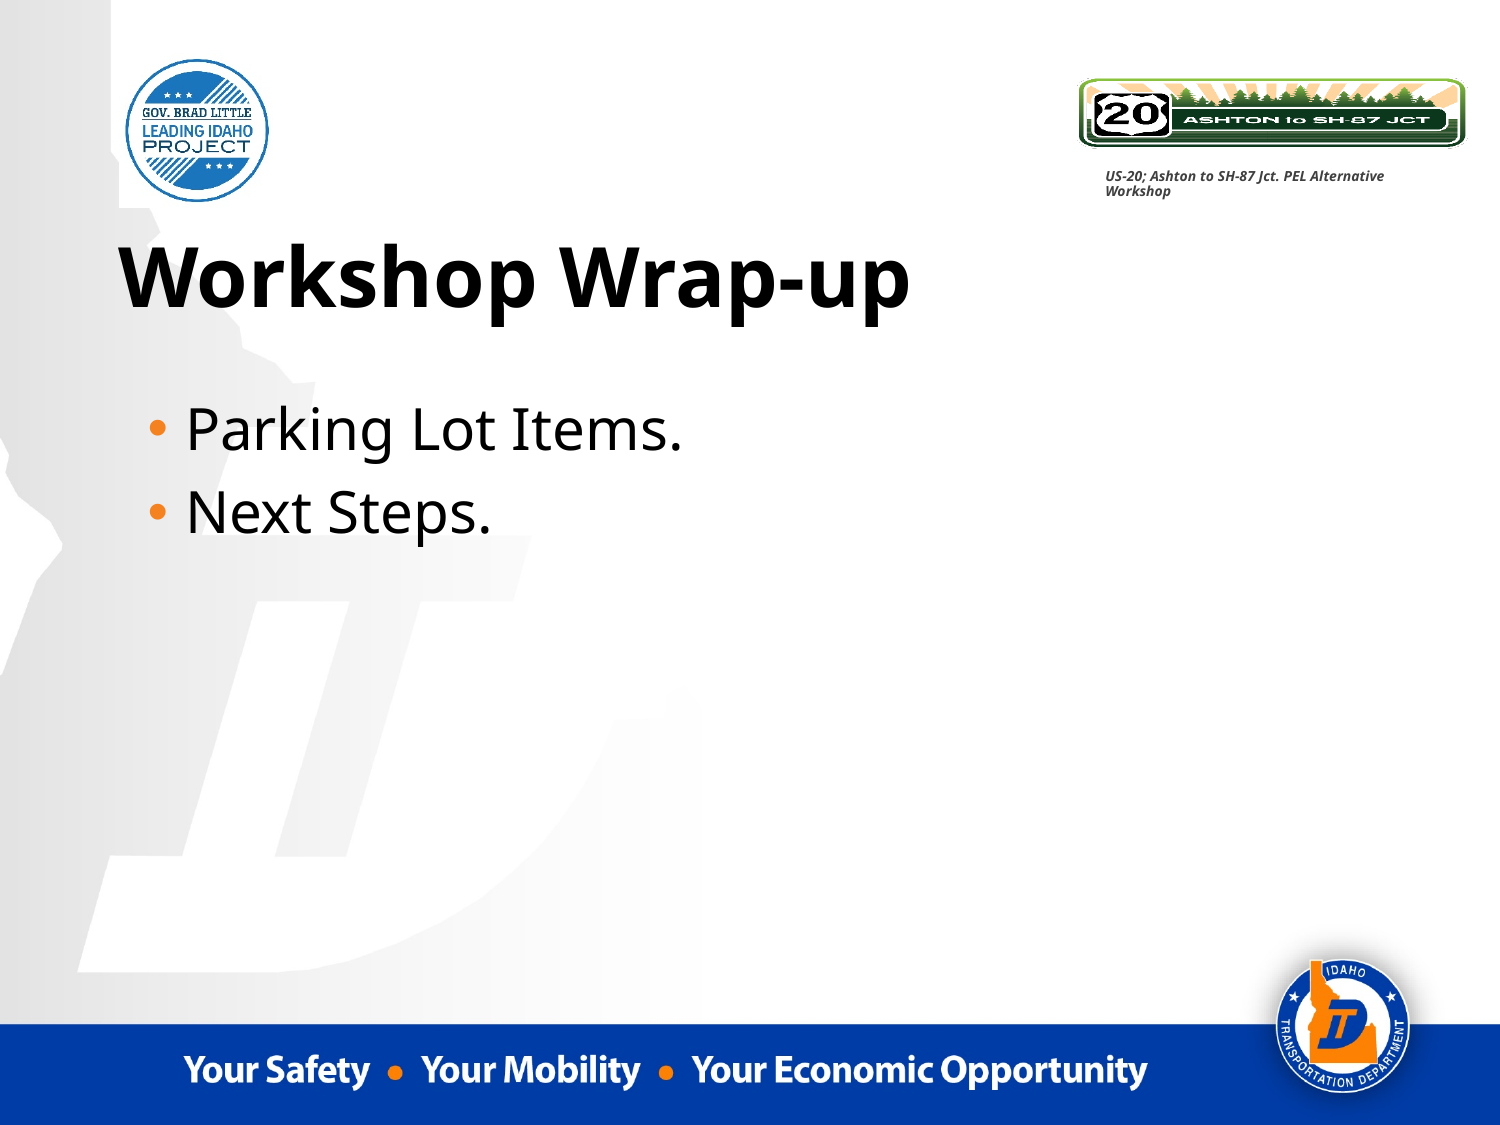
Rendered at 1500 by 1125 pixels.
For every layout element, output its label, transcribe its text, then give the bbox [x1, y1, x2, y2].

text_box US-20; Ashton to SH-87 Jct. PEL Alternative Workshop [1090, 149, 1453, 208]
picture [0, 0, 1500, 1125]
title Workshop Wrap-up [103, 207, 1397, 354]
list Parking Lot Items. Next Steps. [132, 392, 1397, 1014]
